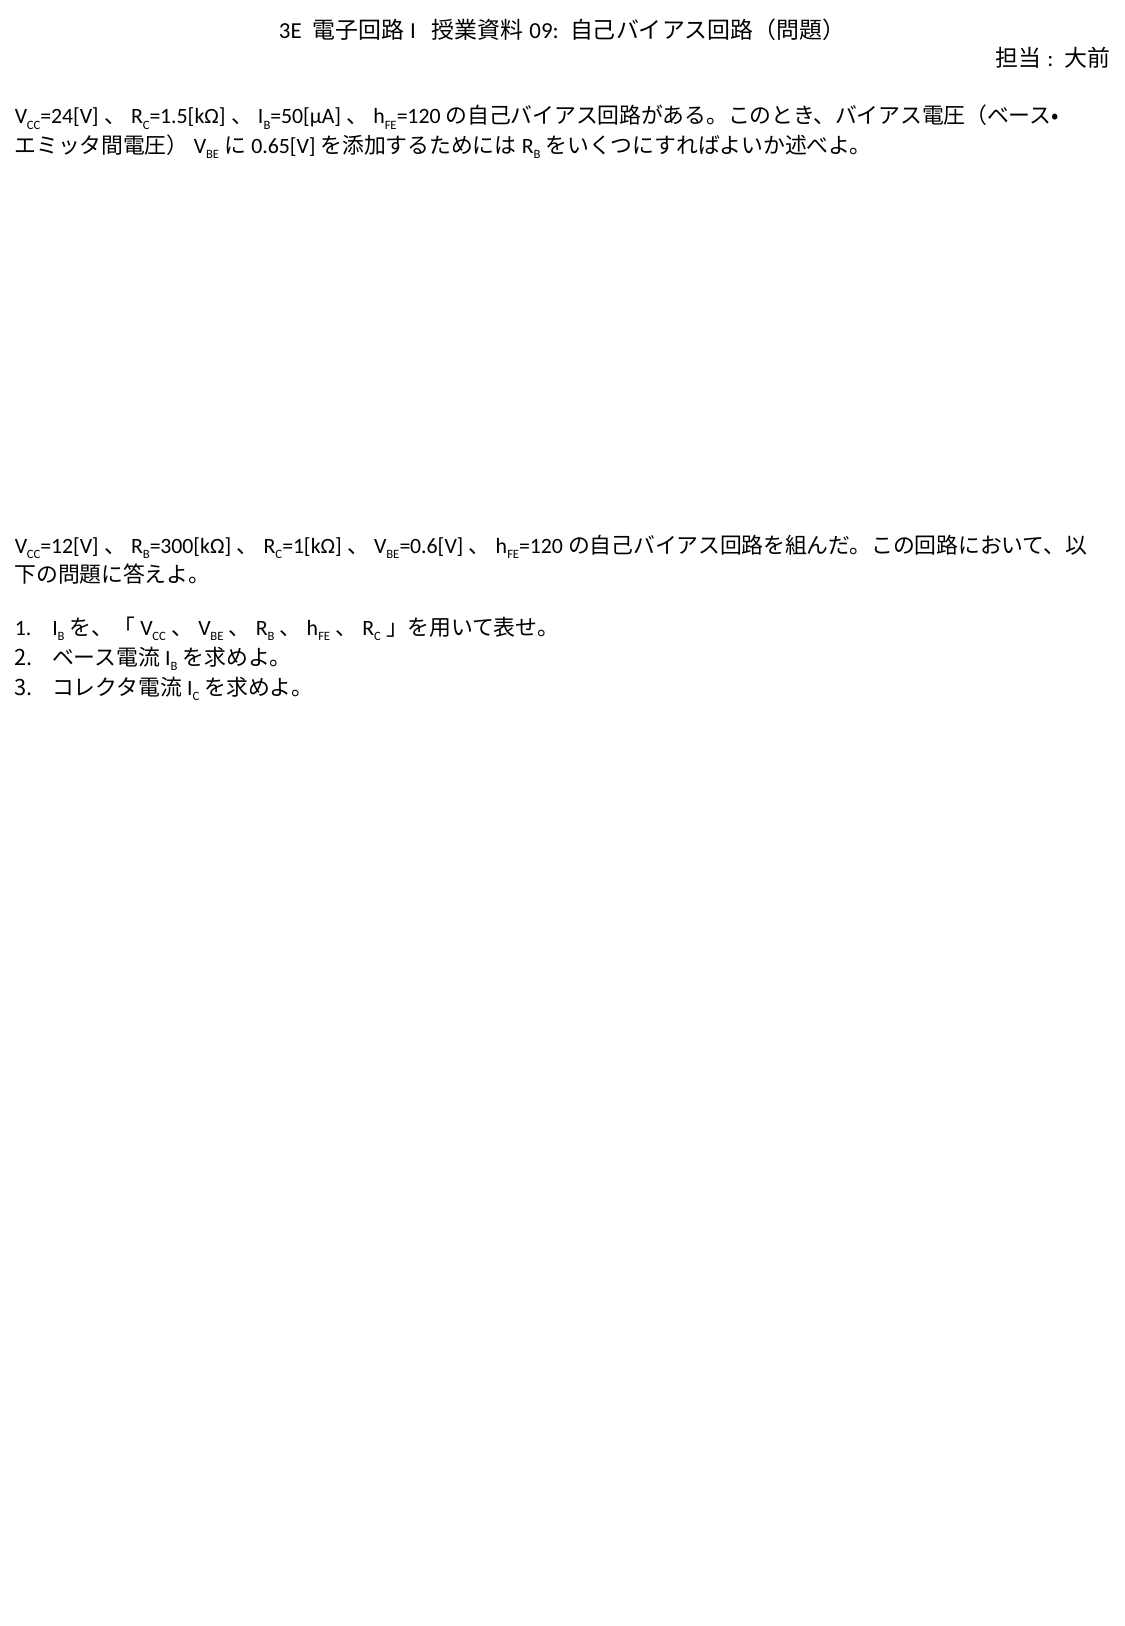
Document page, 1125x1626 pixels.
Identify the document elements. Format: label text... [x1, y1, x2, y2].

text_box 3E 電子回路I 授業資料09: 自己バイアス回路（問題） 担当: 大前 [0, 8, 1125, 78]
text_box VCC=24[V]、RC=1.5[kΩ]、IB=50[μA]、hFE=120の自己バイアス回路がある。このとき、バイアス電圧（ベース・エミッタ間電圧）VBEに0.65[V]を添加するためにはRBをいくつにすればよいか述べよ。 [0, 94, 1096, 169]
text_box VCC=12[V]、RB=300[kΩ]、RC=1[kΩ]、VBE=0.6[V]、hFE=120の自己バイアス回路を組んだ。この回路において、以下の問題に答えよ。 IBを、「VCC、VBE、RB、hFE、RC」を用いて表せ。 ベース電流IBを求めよ。 コレクタ電流ICを求めよ。 [0, 523, 1113, 711]
